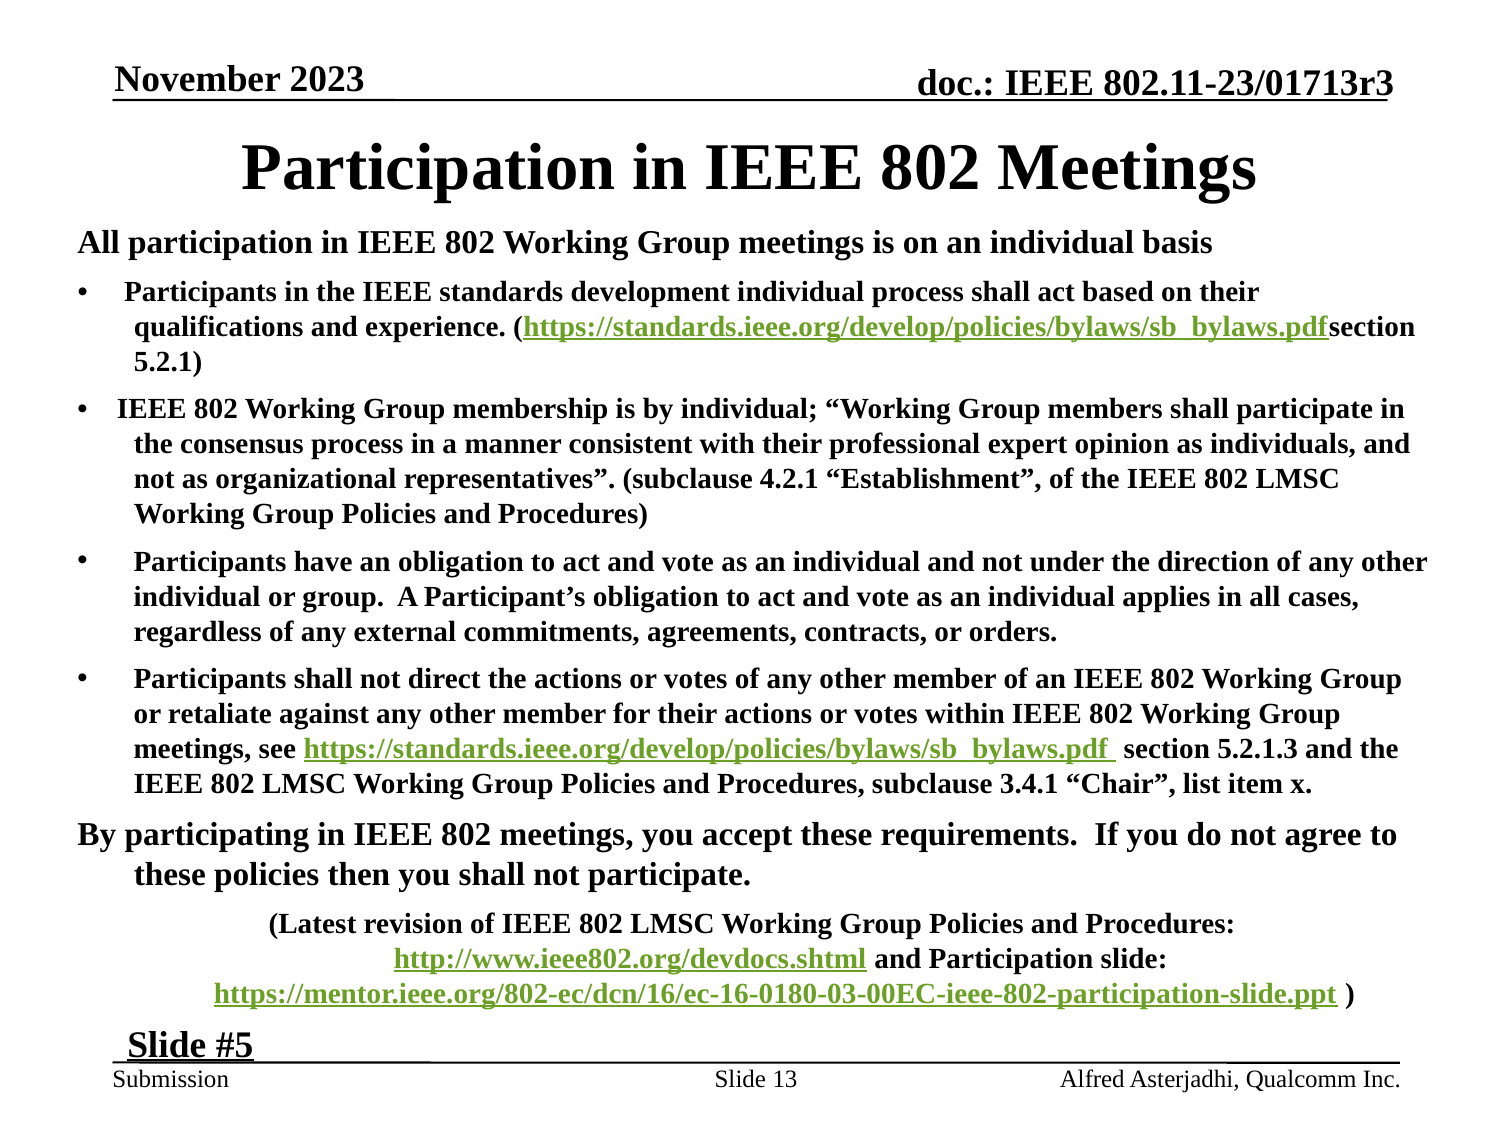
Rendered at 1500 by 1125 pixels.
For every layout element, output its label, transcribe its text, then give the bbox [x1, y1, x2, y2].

footer Alfred Asterjadhi, Qualcomm Inc. [878, 1061, 1402, 1093]
title Participation in IEEE 802 Meetings [112, 112, 1388, 212]
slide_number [114, 54, 493, 100]
list All participation in IEEE 802 Working Group meetings is on an individual basis • Participants in the IEEE standards development individual process shall act based on their qualifications and experience. (https://standards.ieee.org/develop/policies/bylaws/sb_bylaws.pdfsection 5.2.1) • IEEE 802 Working Group membership is by individual; “Working Group members shall participate in the consensus process in a manner consistent with their professional expert opinion as individuals, and not as organizational representatives”. (subclause 4.2.1 “Establishment”, of the IEEE 802 LMSC Working Group Policies and Procedures) Participants have an obligation to act and vote as an individual and not under the direction of any other individual or group. A Participant’s obligation to act and vote as an individual applies in all cases, regardless of any external commitments, agreements, contracts, or orders. Participants shall not direct the actions or votes of any other member of an IEEE 802 Working Group or retaliate against any other member for their actions or votes within IEEE 802 Working Group meetings, see https://standards.ieee.org/develop/policies/bylaws/sb_bylaws.pdf section 5.2.1.3 and the IEEE 802 LMSC Working Group Policies and Procedures, subclause 3.4.1 “Chair”, list item x. By participating in IEEE 802 meetings, you accept these requirements. If you do not agree to these policies then you shall not participate. (Latest revision of IEEE 802 LMSC Working Group Policies and Procedures: http://www.ieee802.org/devdocs.shtml and Participation slide: https://mentor.ieee.org/802-ec/dcn/16/ec-16-0180-03-00EC-ieee-802-participation-slide.ppt ) [62, 212, 1451, 1001]
text_box Slide #5 [112, 1012, 269, 1073]
slide_number Slide 13 [712, 1061, 800, 1123]
